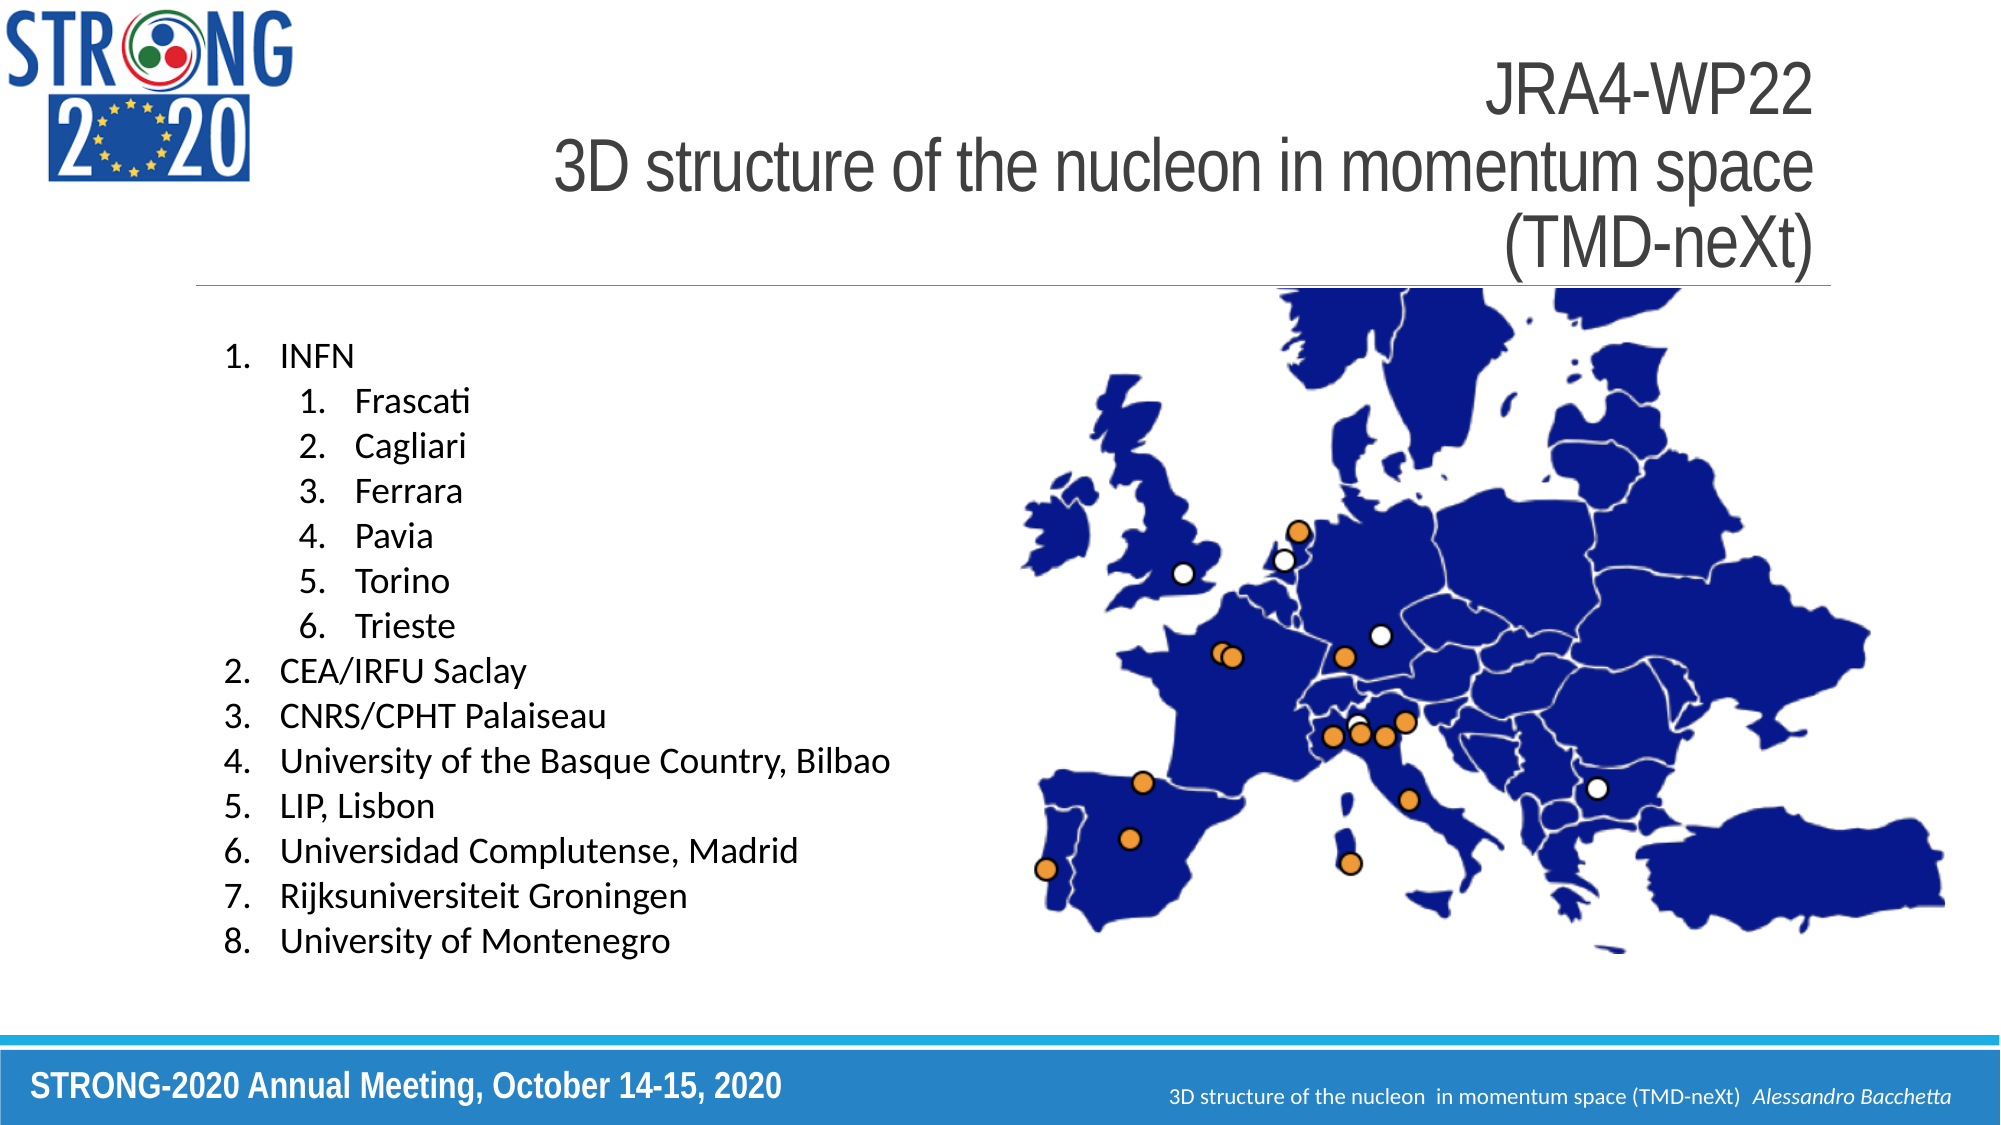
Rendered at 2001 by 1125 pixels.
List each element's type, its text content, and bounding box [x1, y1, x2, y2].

title JRA4-WP22 3D structure of the nucleon in momentum space (TMD-neXt) [378, 133, 1830, 291]
picture [3, 0, 297, 204]
text_box INFN Frascati Cagliari Ferrara Pavia Torino Trieste CEA/IRFU Saclay CNRS/CPHT Palaiseau University of the Basque Country, Bilbao LIP, Lisbon Universidad Complutense, Madrid Rijksuniversiteit Groningen University of Montenegro [208, 323, 942, 1059]
picture [1019, 287, 1946, 954]
text_box 3D structure of the nucleon in momentum space (TMD-neXt) Alessandro Bacchetta [1121, 1065, 2000, 1125]
